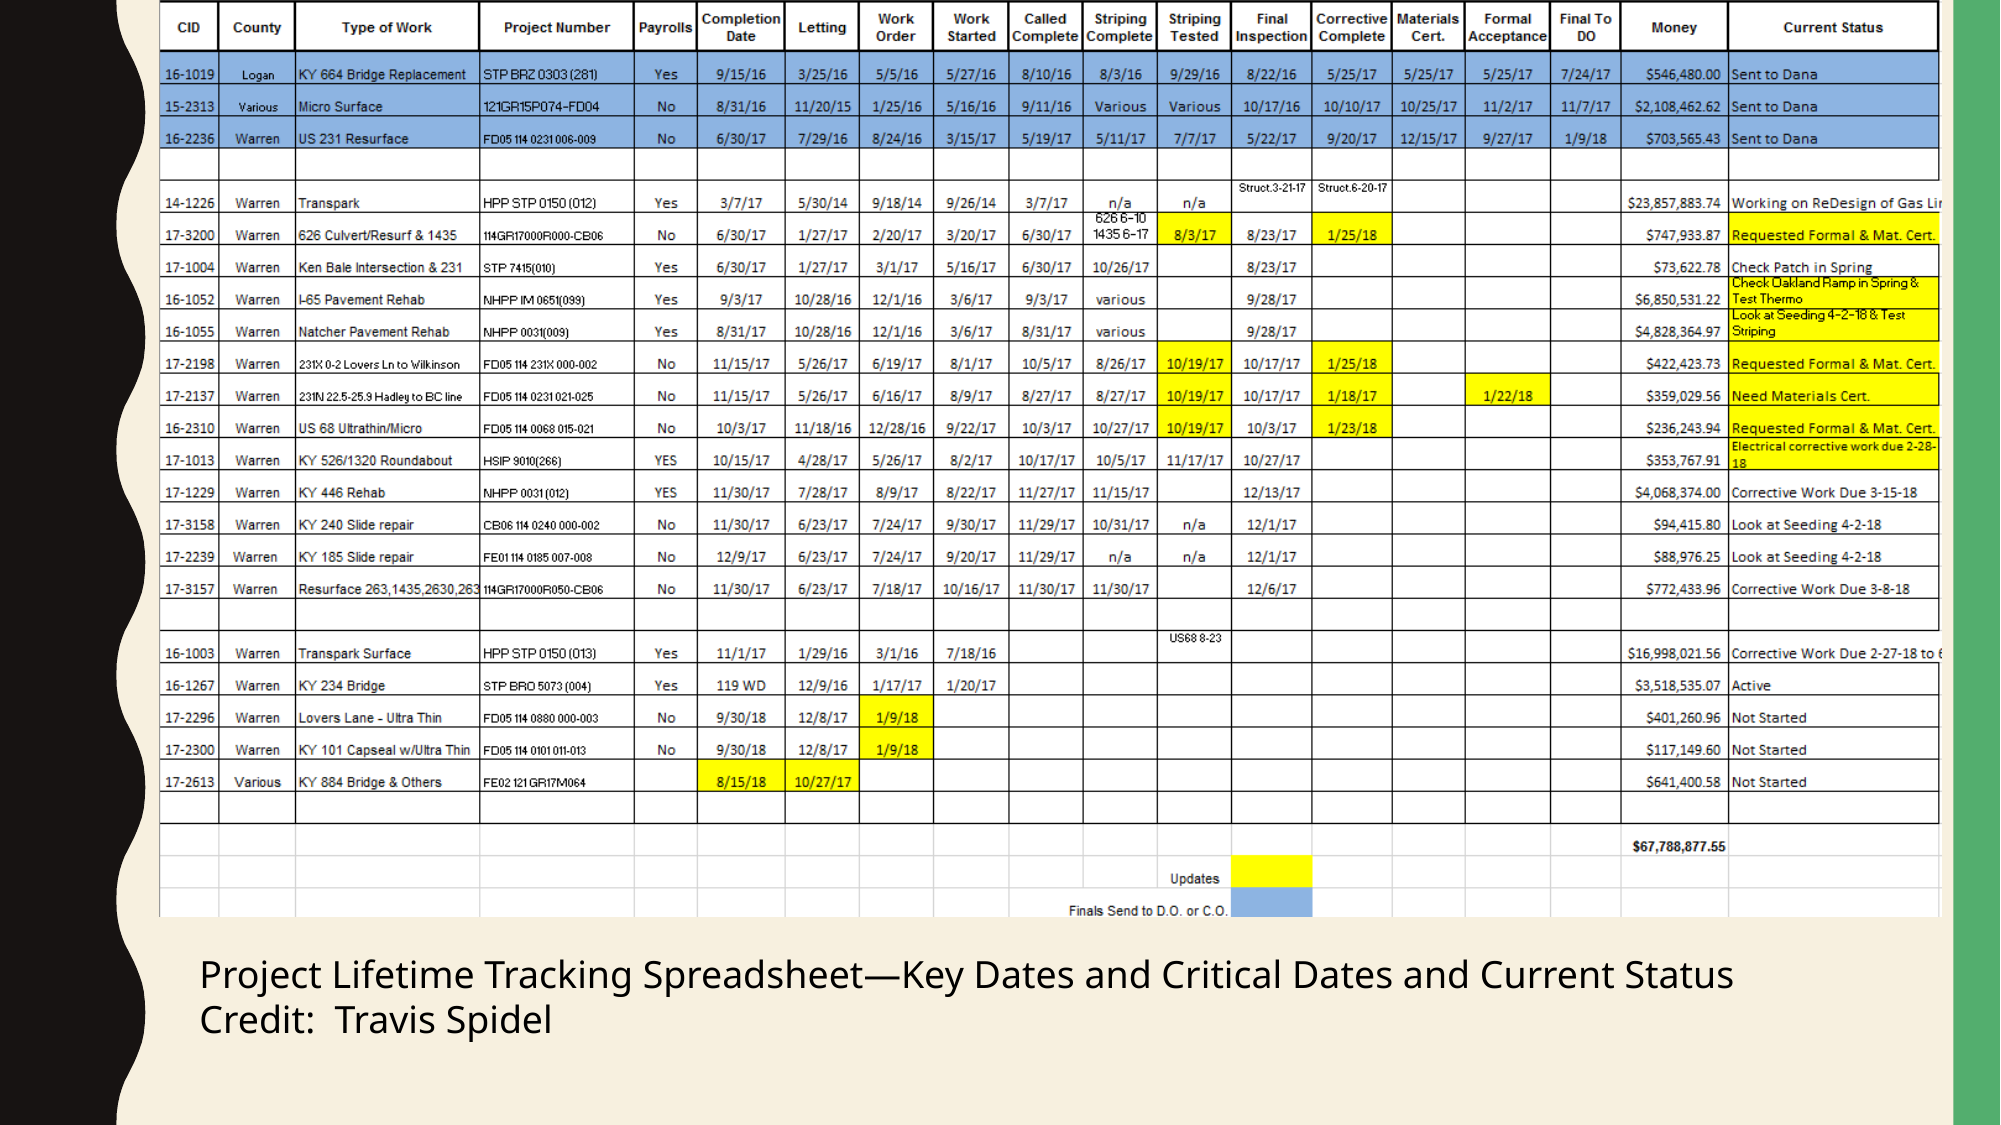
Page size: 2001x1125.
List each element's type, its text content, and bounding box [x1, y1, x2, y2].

text_box Project Lifetime Tracking Spreadsheet—Key Dates and Critical Dates and Current Status Credit: Travis Spidel [184, 943, 1929, 1048]
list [159, 0, 1942, 917]
